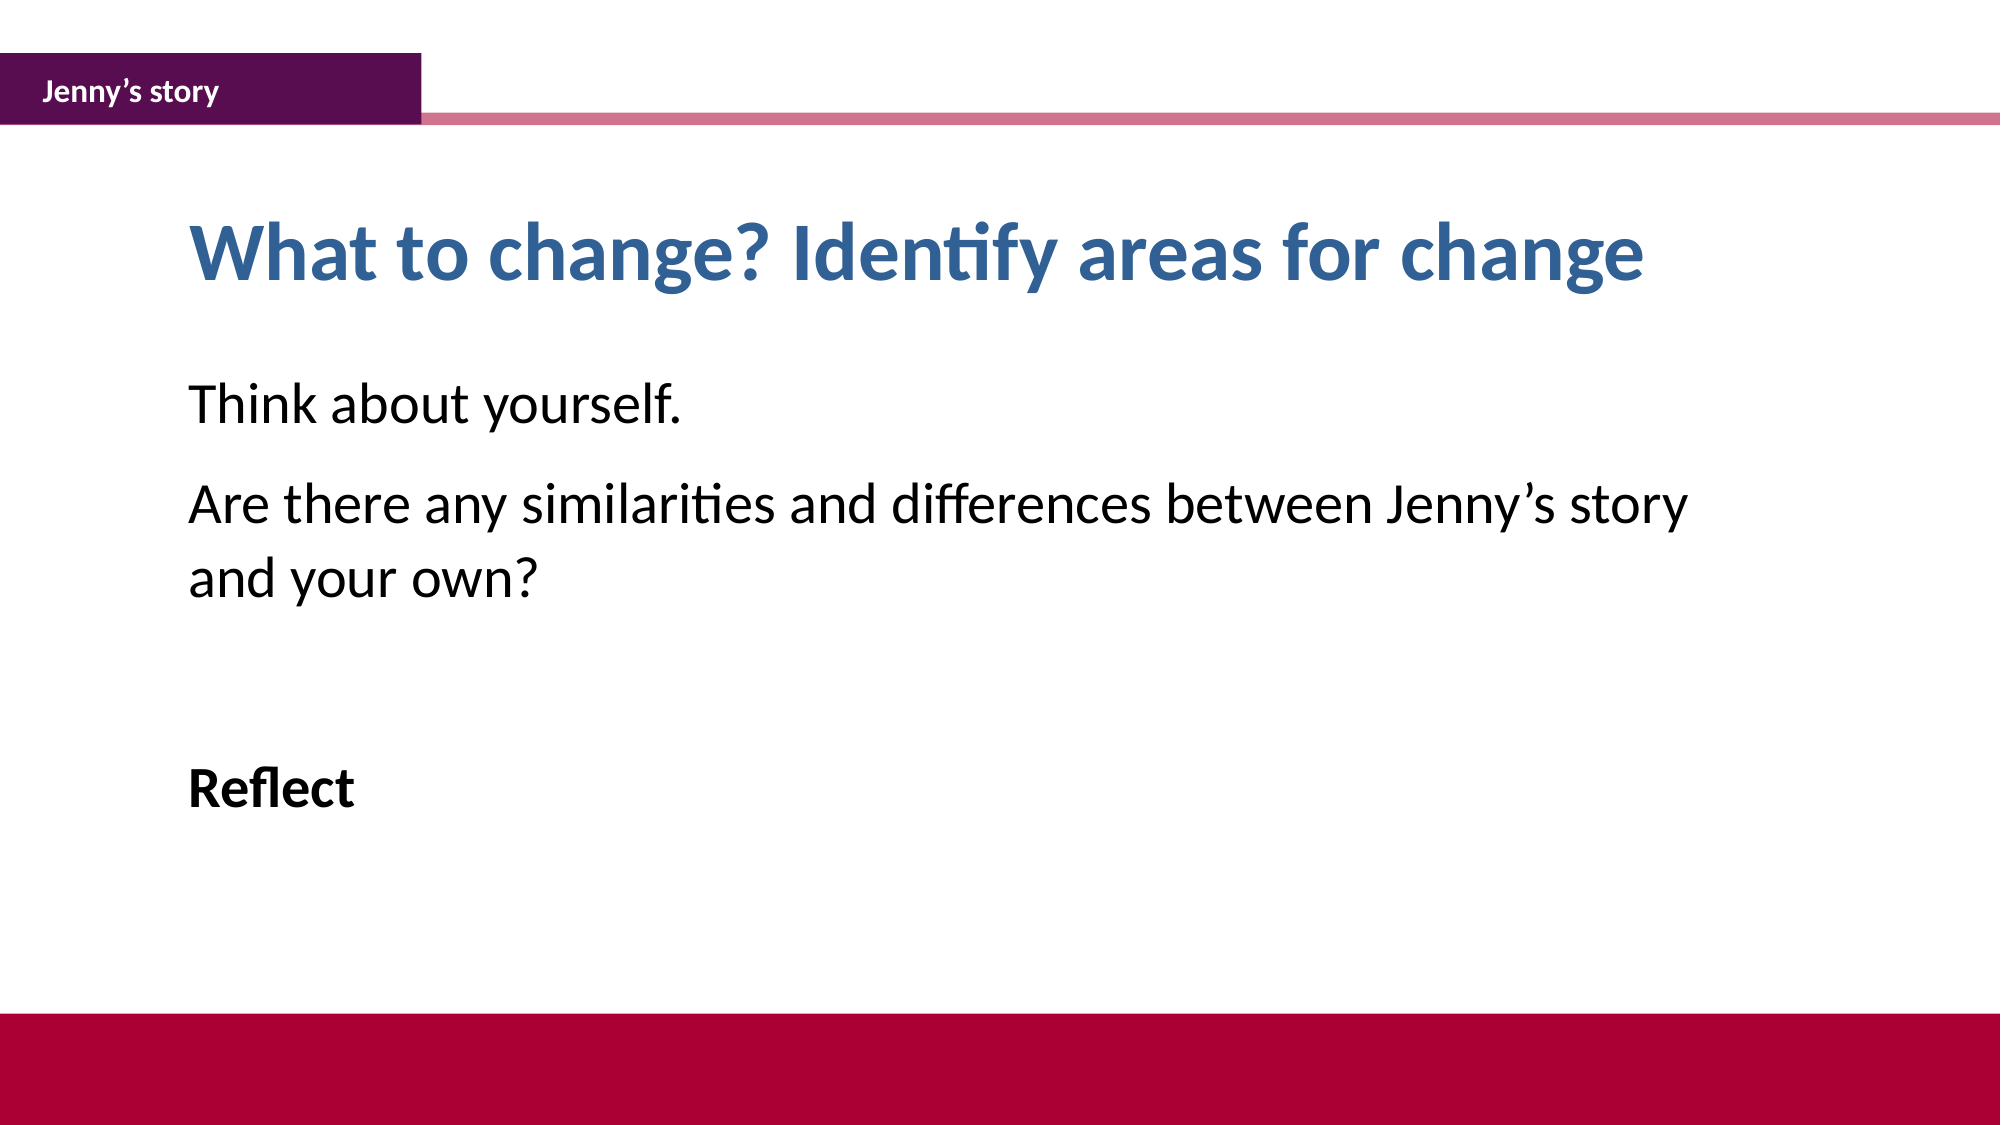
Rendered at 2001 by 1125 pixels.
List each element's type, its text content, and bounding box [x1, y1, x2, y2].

text_box What to change? Identify areas for change [174, 190, 1865, 305]
text_box Think about yourself. Are there any similarities and differences between Jenny’s story and your own? Reflect [173, 323, 1830, 827]
text_box Jenny’s story [0, 119, 423, 126]
text_box Jenny’s story [0, 52, 423, 118]
text_box [0, 1013, 2000, 1125]
